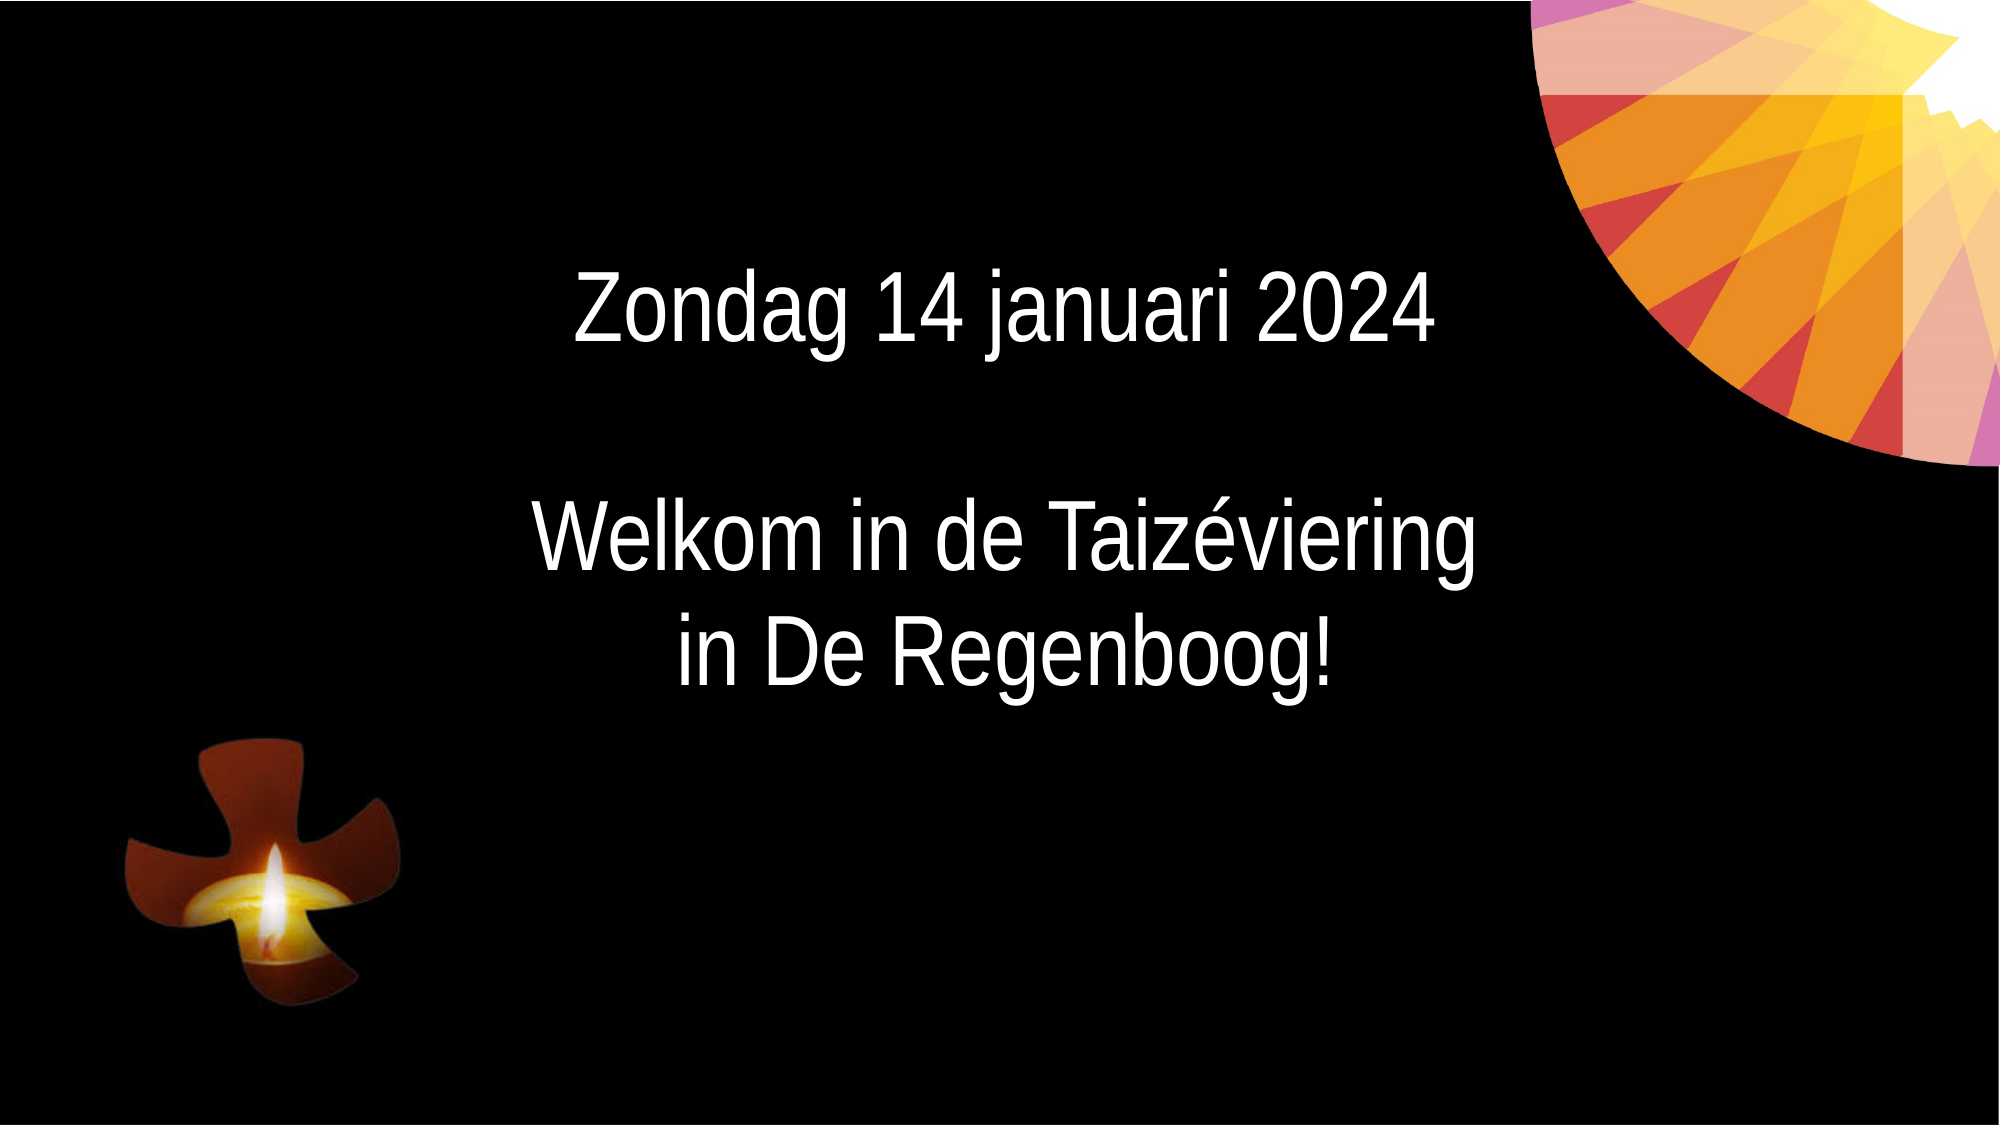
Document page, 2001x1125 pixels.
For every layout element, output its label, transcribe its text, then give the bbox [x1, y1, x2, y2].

picture [0, 0, 2000, 1125]
title Zondag 14 januari 2024 Welkom in de Taizéviering in De Regenboog! [31, 101, 1981, 1083]
